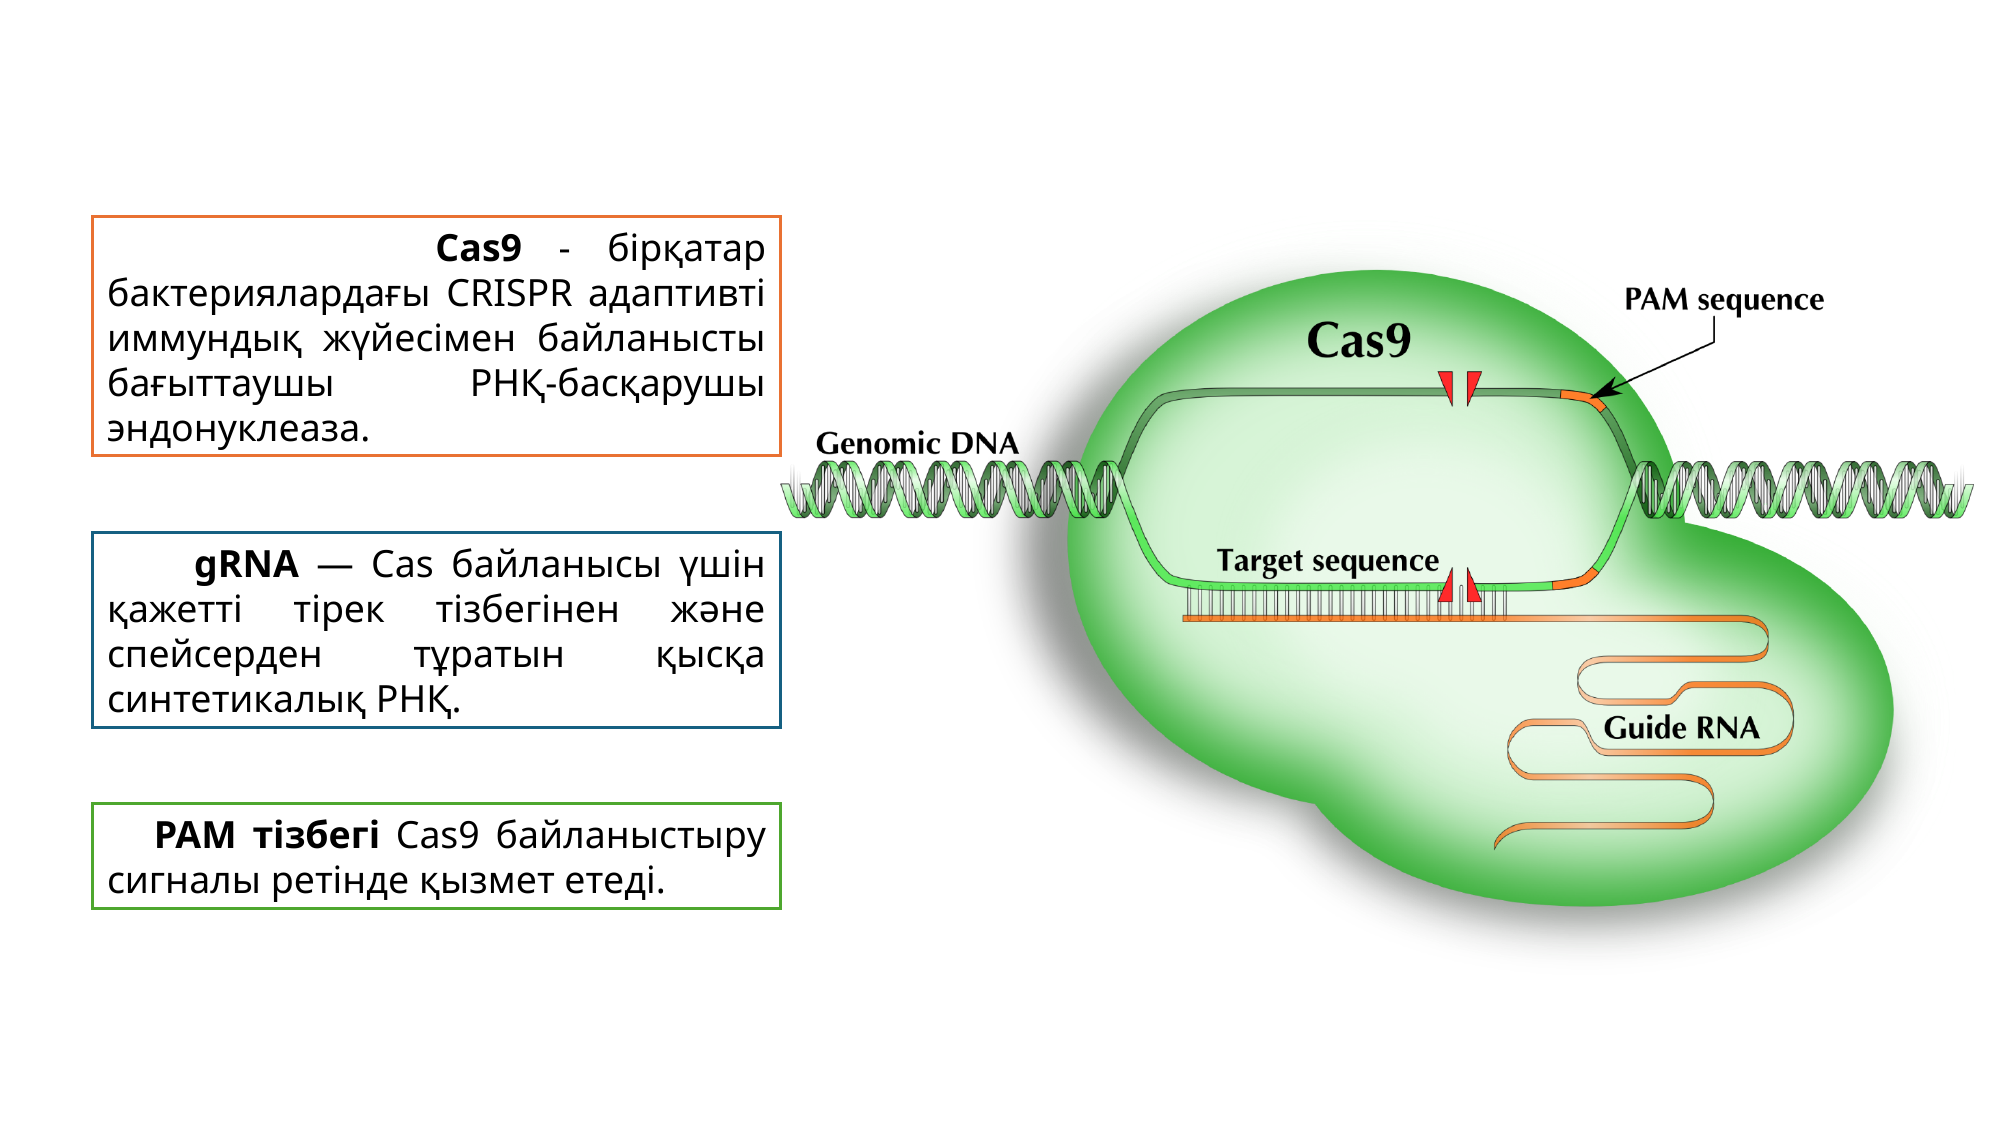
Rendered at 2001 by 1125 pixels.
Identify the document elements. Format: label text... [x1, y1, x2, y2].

text_box PAM тізбегі Cas9 байланыстыру сигналы ретінде қызмет етеді. [91, 802, 780, 910]
text_box gRNA — Cas байланысы үшін қажетті тірек тізбегінен және спейсерден тұратын қысқа синтетикалық РНҚ. [91, 531, 780, 729]
text_box Cas9 - бірқатар бактериялардағы CRISPR адаптивті иммундық жүйесімен байланысты бағыттаушы РНҚ-басқарушы эндонуклеаза. [91, 215, 780, 457]
picture [780, 215, 1974, 976]
